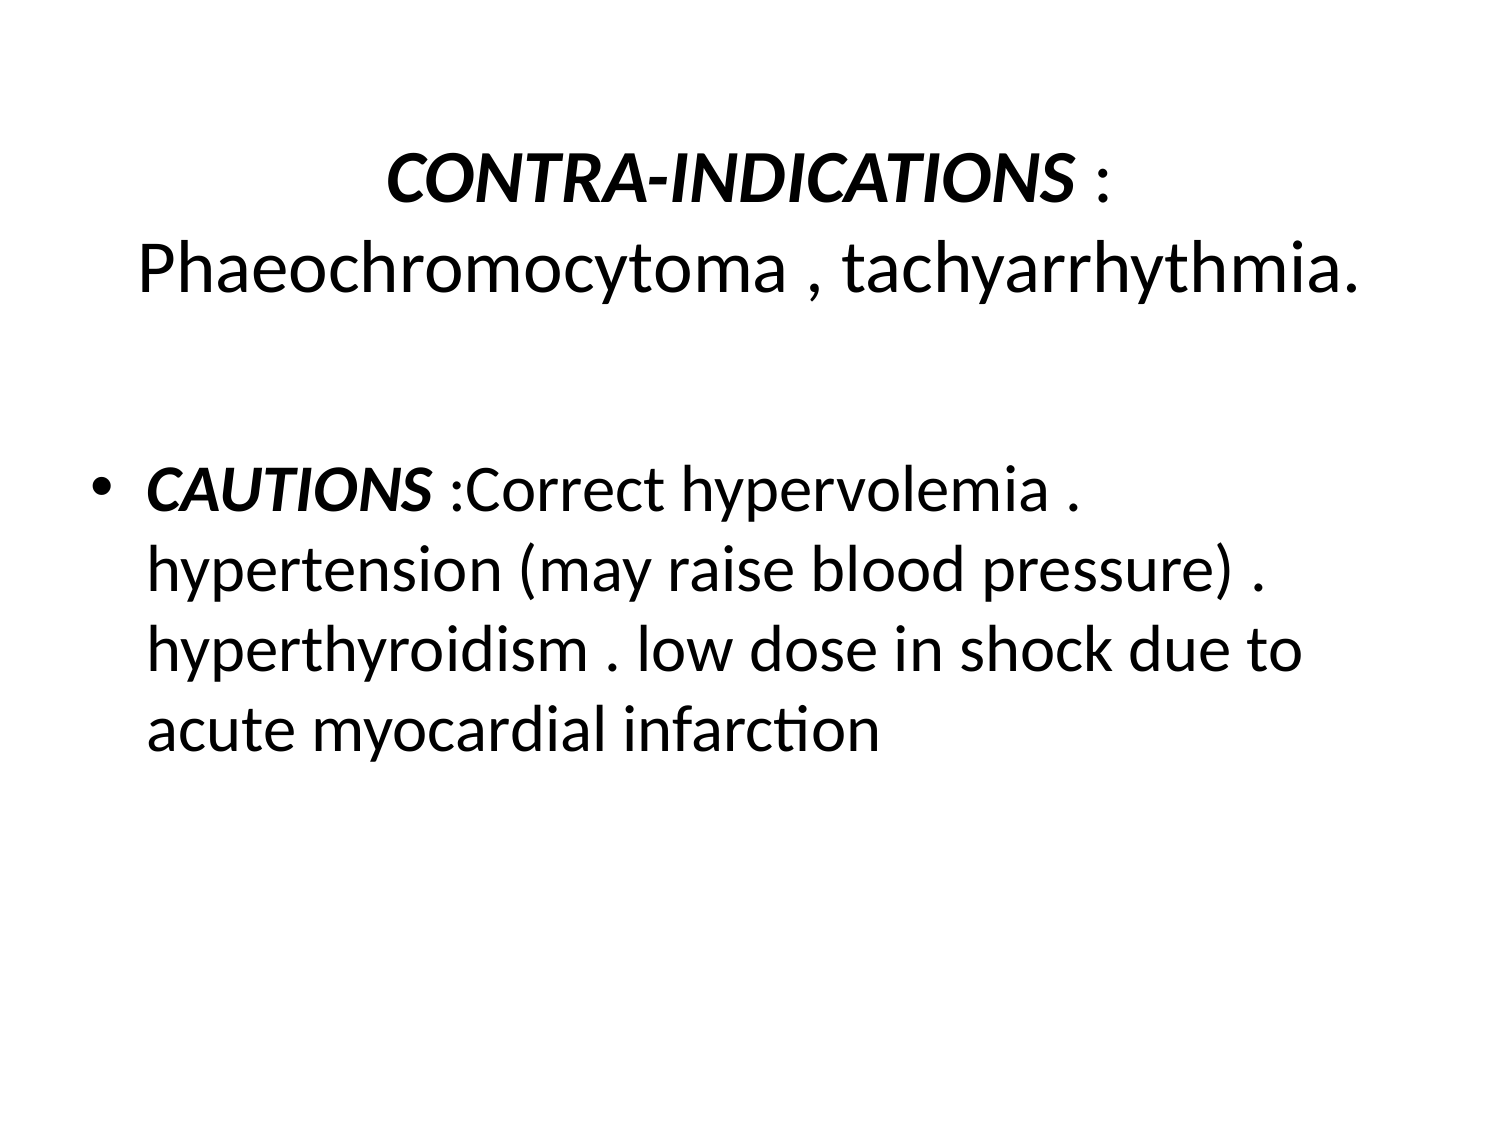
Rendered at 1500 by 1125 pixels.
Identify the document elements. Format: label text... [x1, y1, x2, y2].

list CAUTIONS :Correct hypervolemia . hypertension (may raise blood pressure) . hyperthyroidism . low dose in shock due to acute myocardial infarction [75, 437, 1425, 1005]
title CONTRA-INDICATIONS : Phaeochromocytoma , tachyarrhythmia. [75, 112, 1425, 413]
